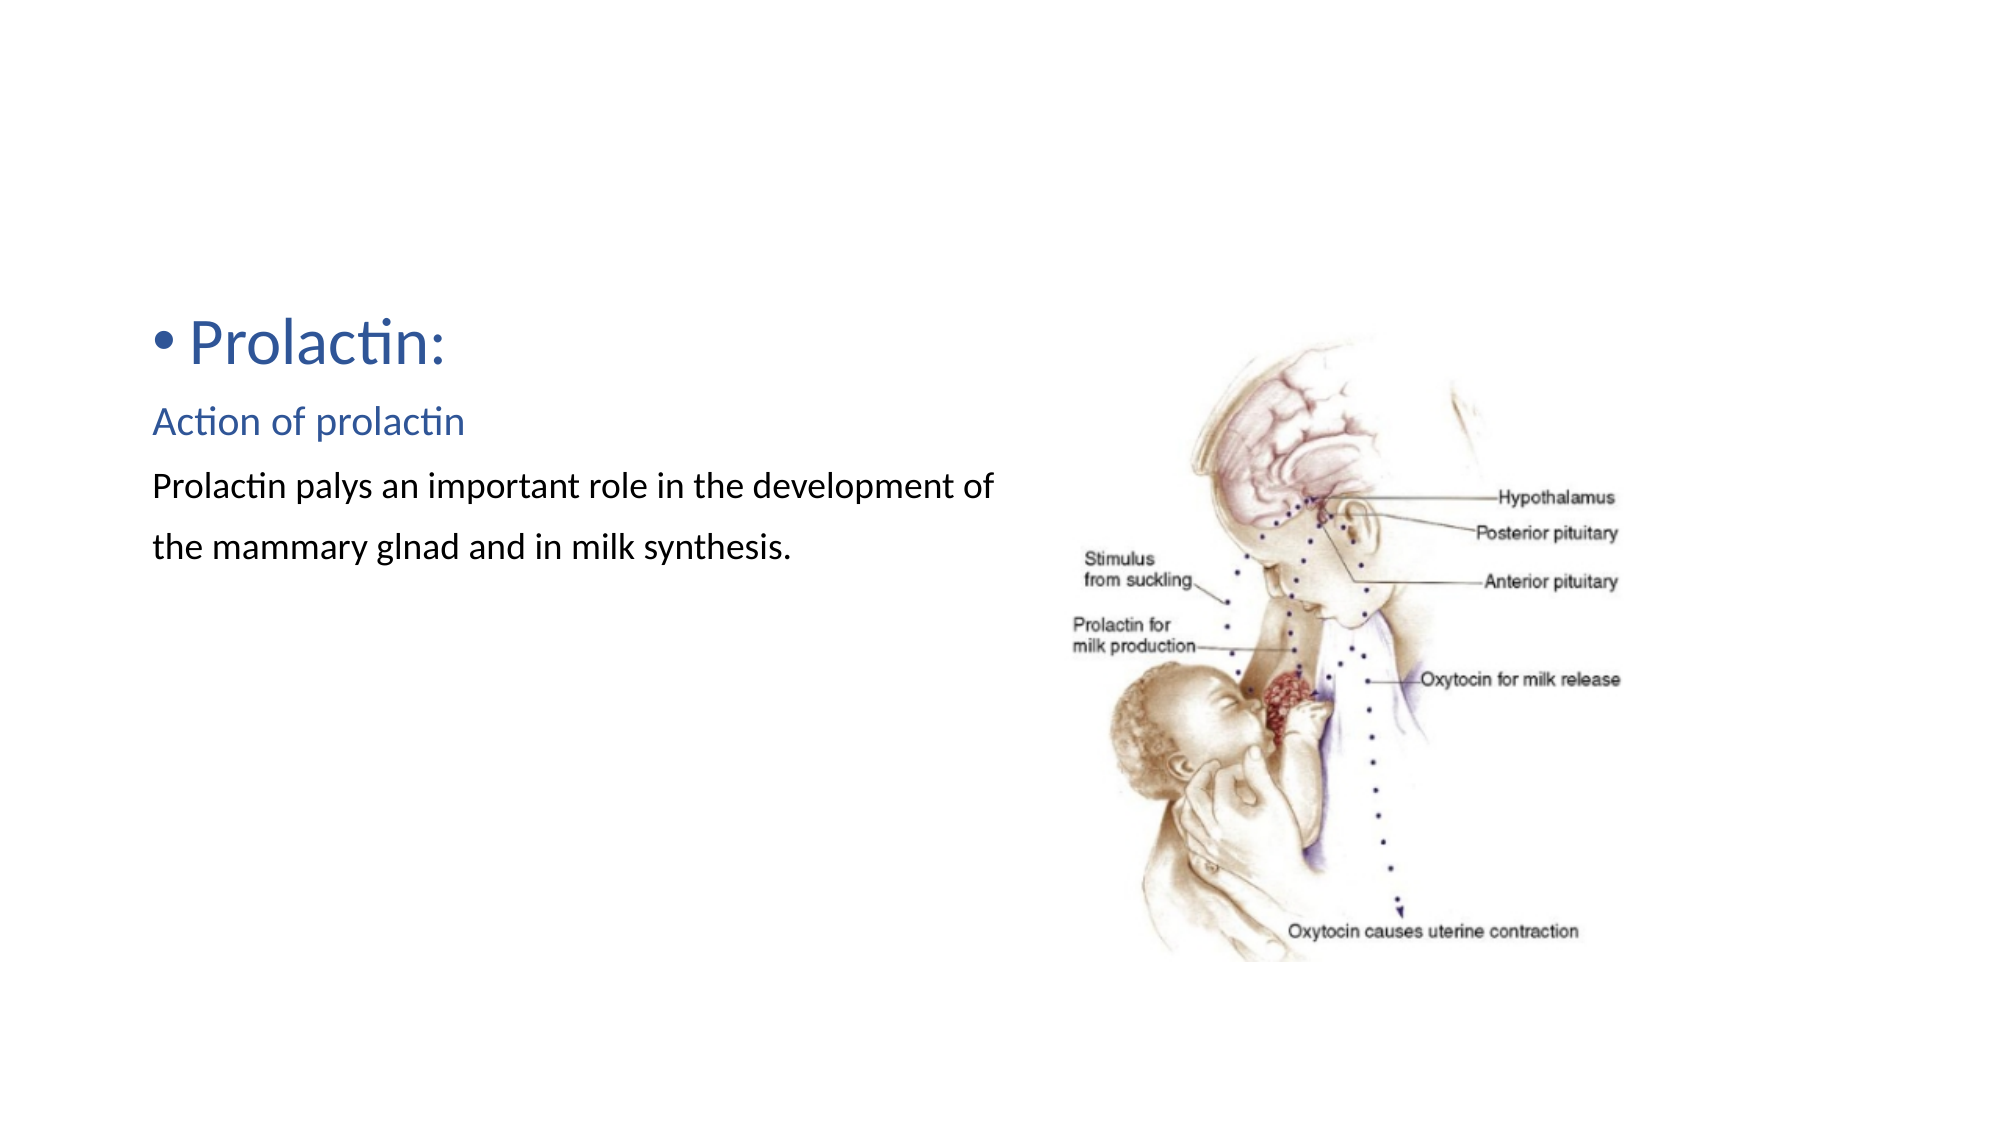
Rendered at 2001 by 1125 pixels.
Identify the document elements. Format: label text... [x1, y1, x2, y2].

list Prolactin: Action of prolactin Prolactin palys an important role in the development of the mammary glnad and in milk synthesis. [137, 299, 1863, 1014]
picture [1023, 299, 1649, 962]
